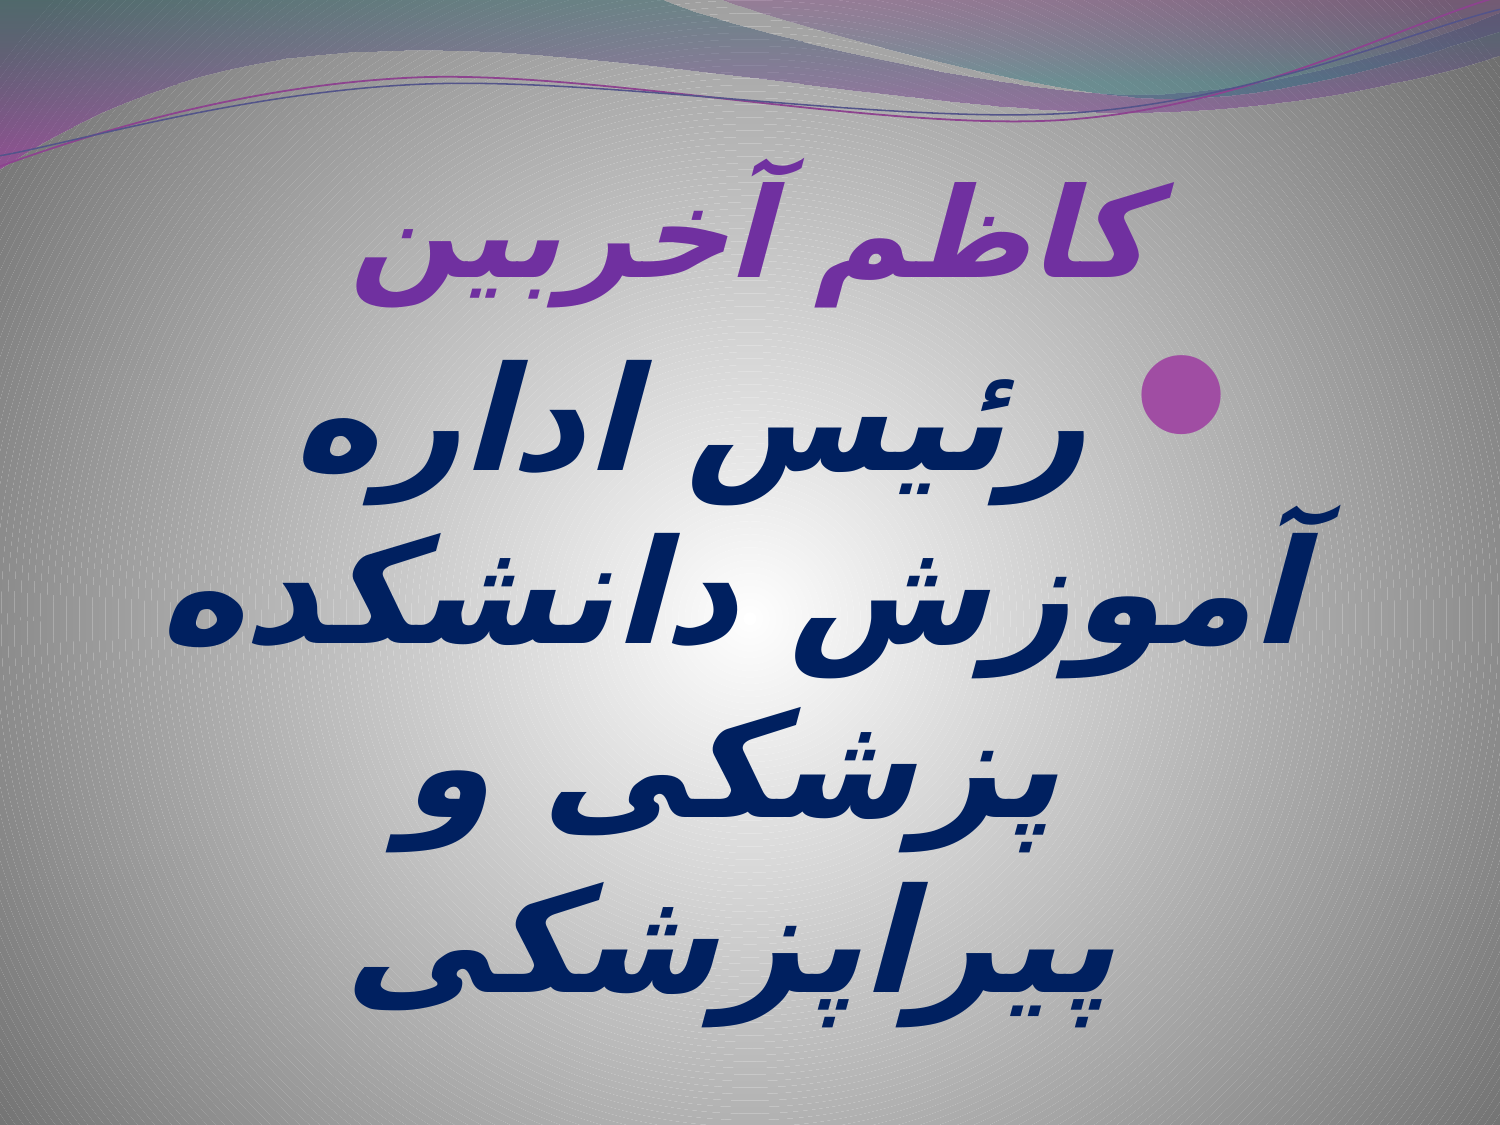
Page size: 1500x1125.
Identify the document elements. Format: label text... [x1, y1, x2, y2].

title کاظم آخربین [75, 115, 1425, 303]
list رئیس اداره آموزش دانشکده پزشکی و پیراپزشکی [75, 317, 1425, 1038]
